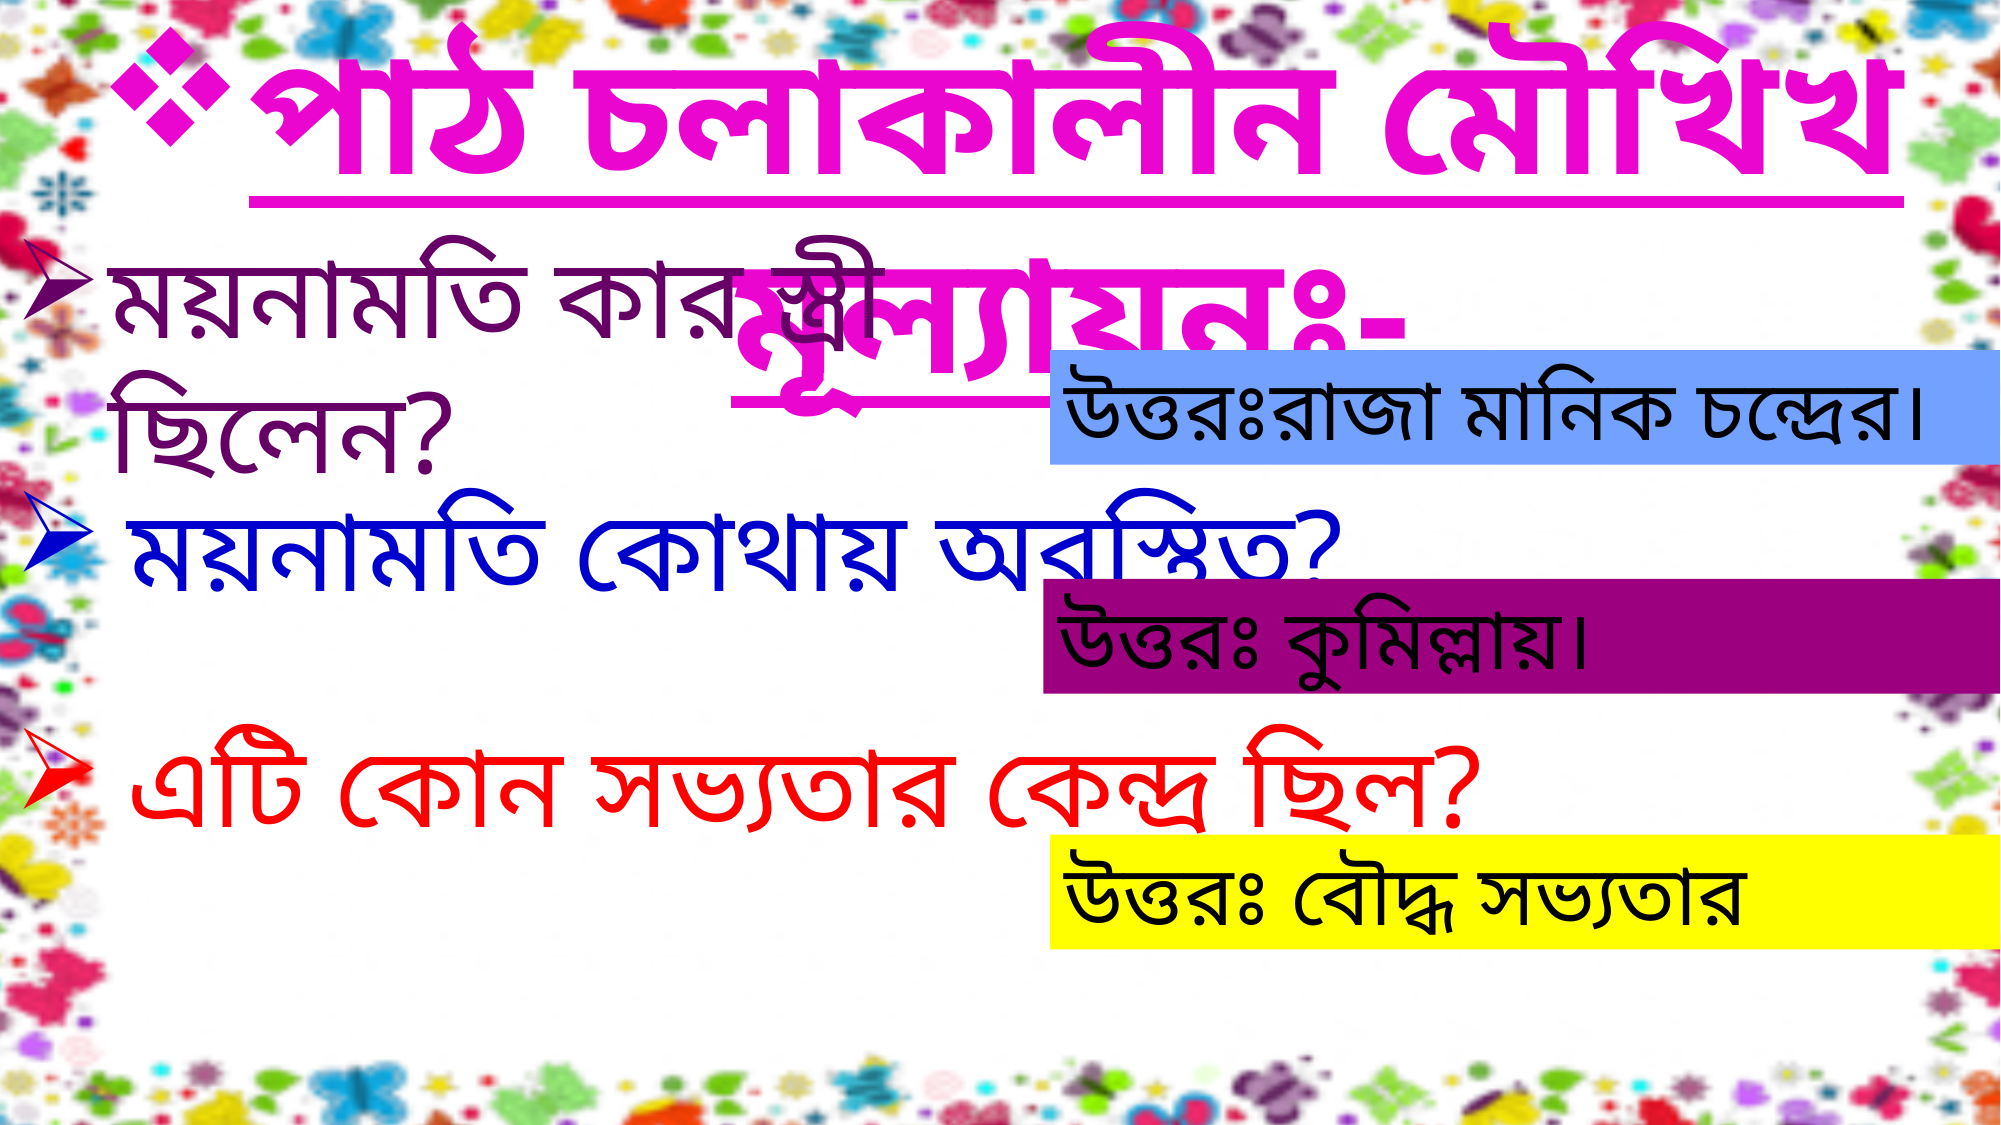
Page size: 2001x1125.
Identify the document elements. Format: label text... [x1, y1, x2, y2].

text_box ময়নামতি কোথায় অবস্থিত? [0, 471, 1395, 621]
text_box পাঠ চলাকালীন মৌখিখ মূল্যায়নঃ- [0, 0, 2000, 350]
text_box উত্তরঃ বৌদ্ধ সভ্যতার [1050, 834, 2000, 950]
text_box উত্তরঃ কুমিল্লায়। [1043, 578, 2000, 694]
text_box এটি কোন সভ্যতার কেন্দ্র ছিল? [0, 707, 1607, 858]
picture [0, 0, 2001, 1125]
text_box ময়নামতি কার স্ত্রী ছিলেন? [0, 219, 1056, 471]
text_box উত্তরঃরাজা মানিক চন্দ্রের। [1050, 350, 2000, 465]
